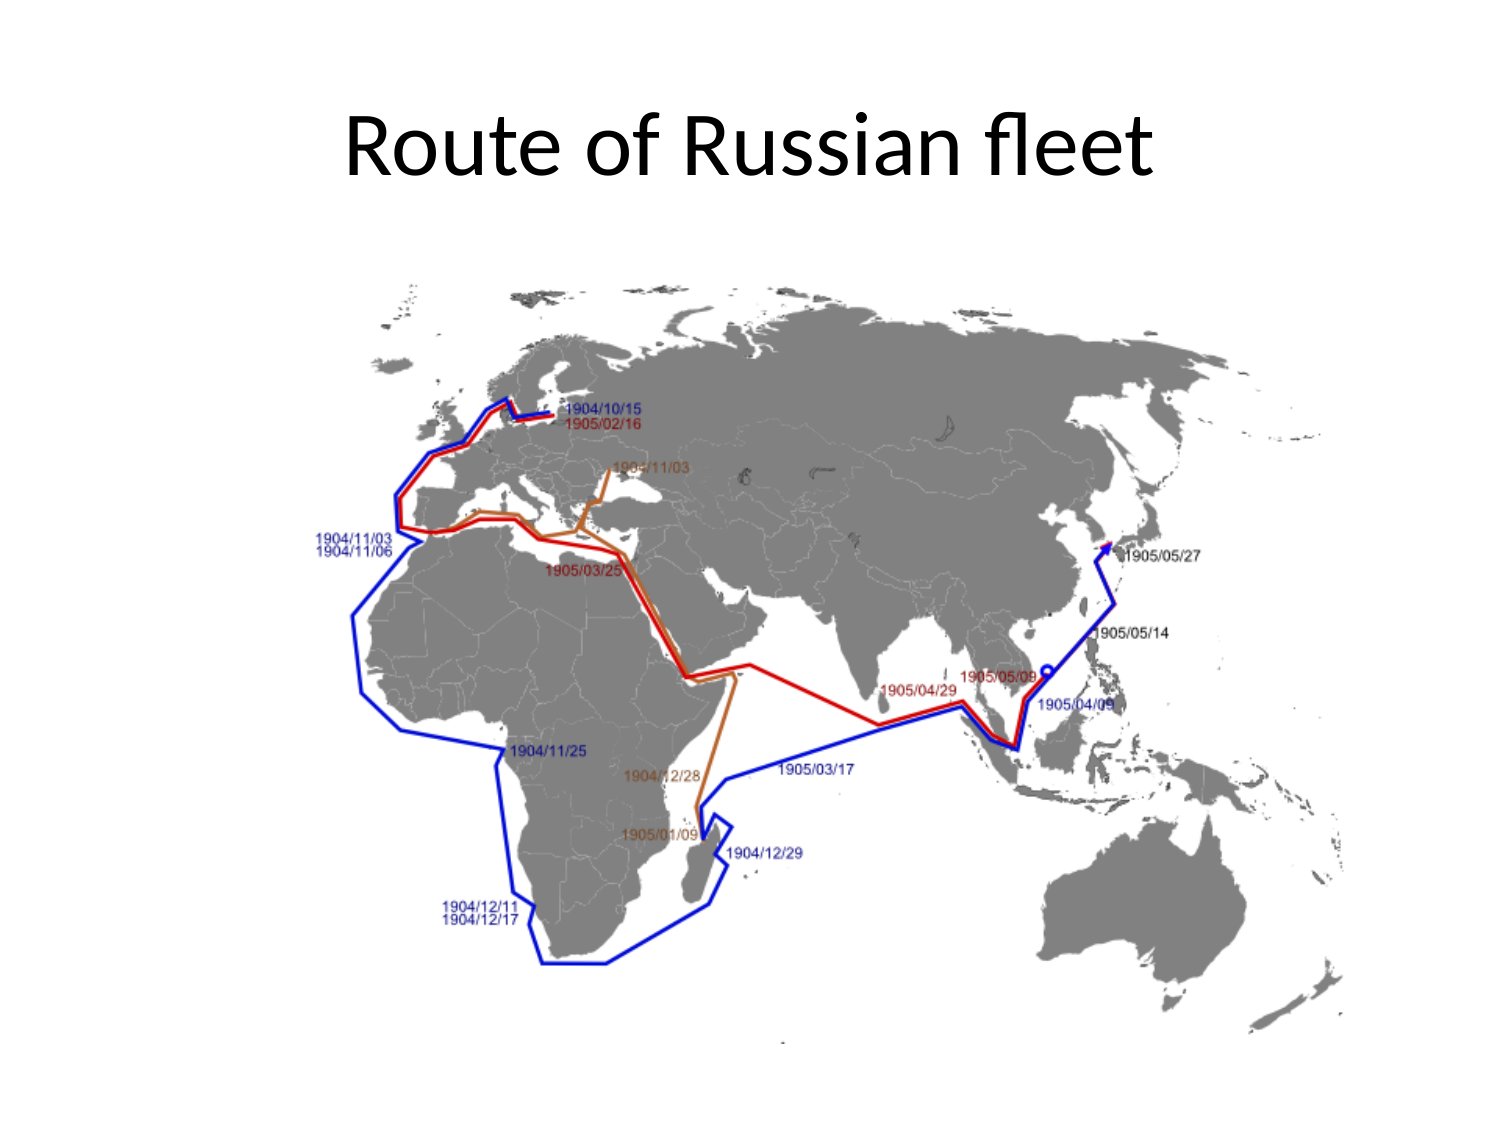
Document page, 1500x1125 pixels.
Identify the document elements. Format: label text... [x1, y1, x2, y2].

picture [274, 262, 1369, 1044]
title Route of Russian fleet [75, 45, 1425, 233]
